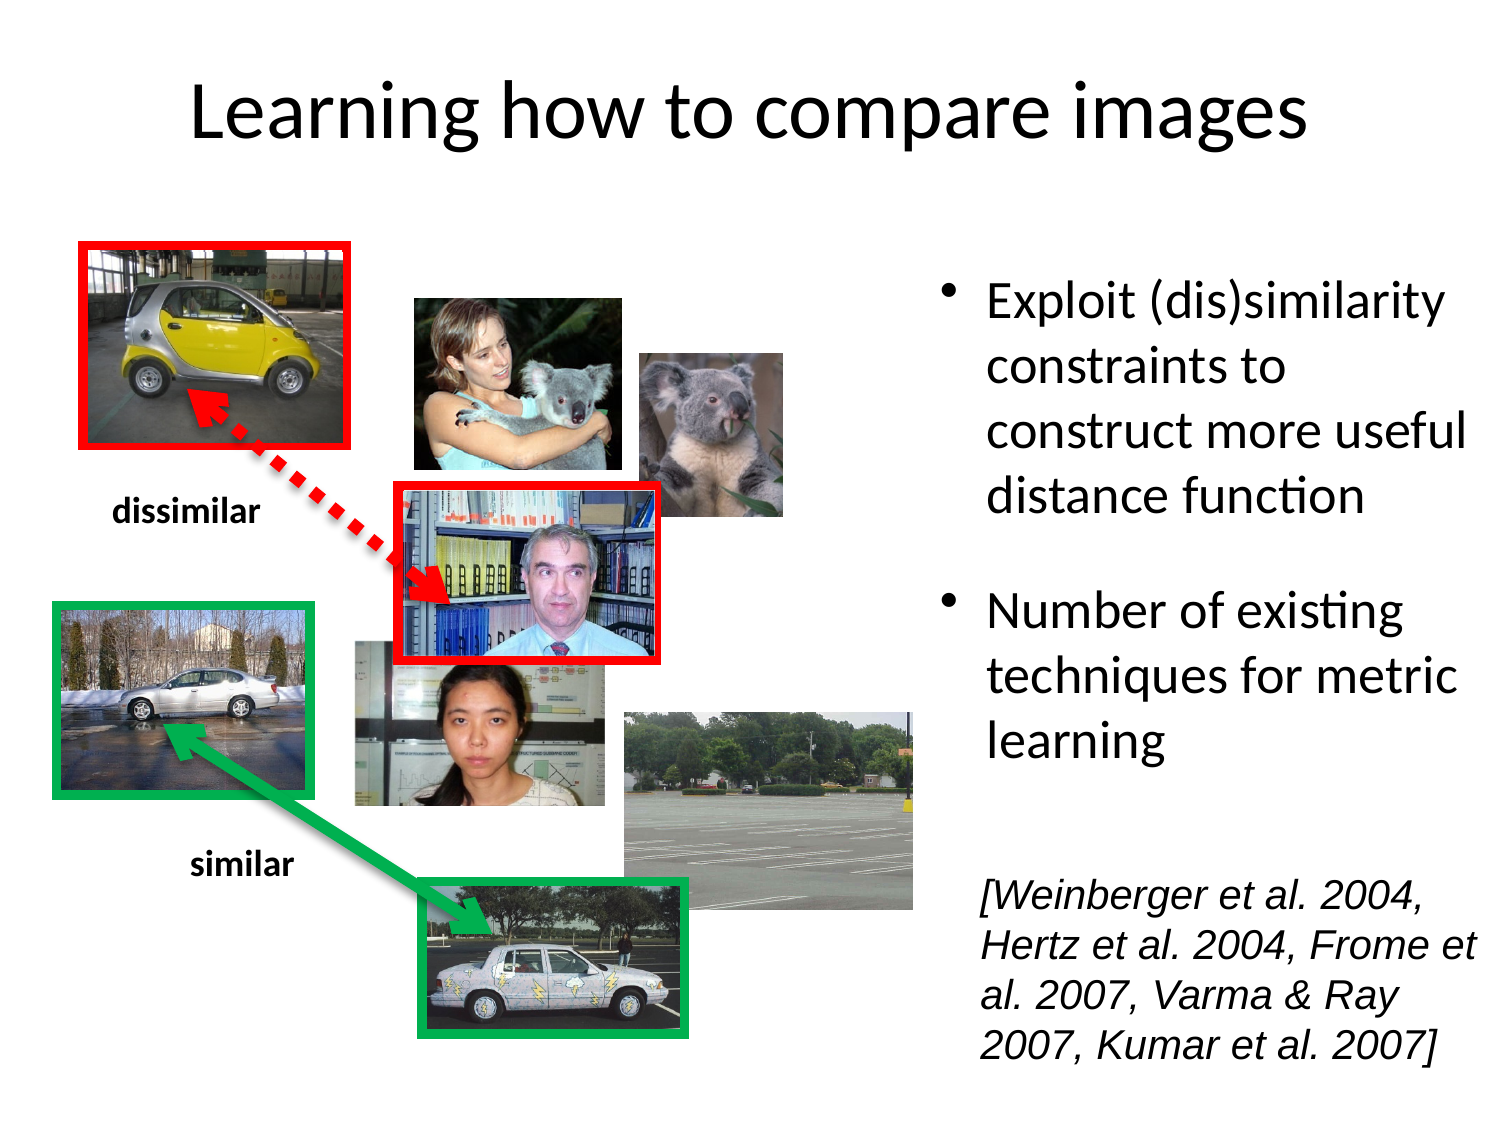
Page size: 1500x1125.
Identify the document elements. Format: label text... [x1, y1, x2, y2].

title Learning how to compare images [37, 11, 1463, 200]
picture [420, 711, 914, 1030]
picture [354, 353, 784, 806]
text_box [Weinberger et al. 2004, Hertz et al. 2004, Frome et al. 2007, Varma & Ray 2007, Kumar et al. 2007] [965, 860, 1500, 1076]
picture [87, 249, 343, 443]
text_box similar [174, 831, 433, 892]
text_box dissimilar [97, 478, 355, 539]
text_box Exploit (dis)similarity constraints to construct more useful distance function Number of existing techniques for metric learning [924, 256, 1500, 957]
picture [414, 298, 622, 470]
picture [54, 604, 306, 791]
